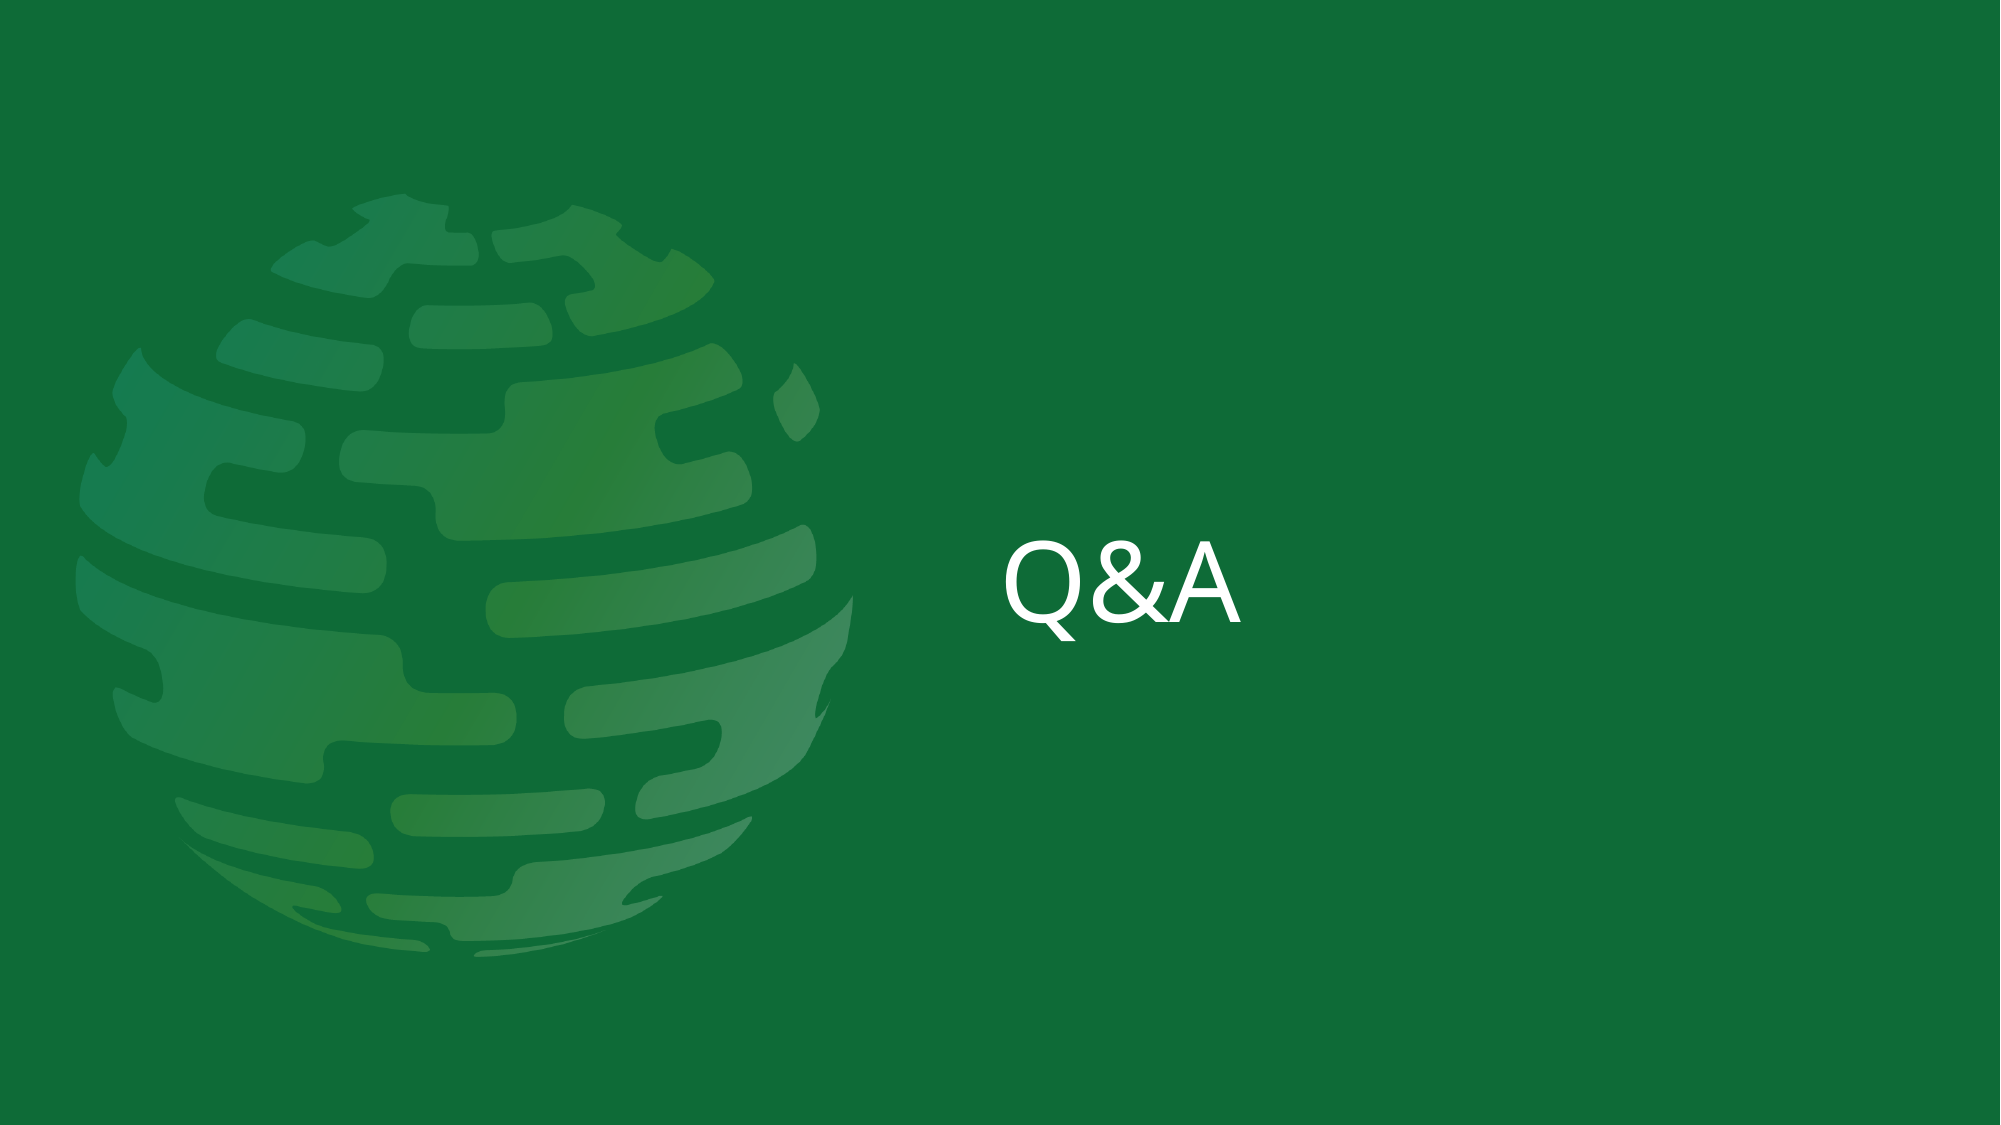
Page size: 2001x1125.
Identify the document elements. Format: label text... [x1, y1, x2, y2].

title Q&A [999, 178, 1872, 647]
